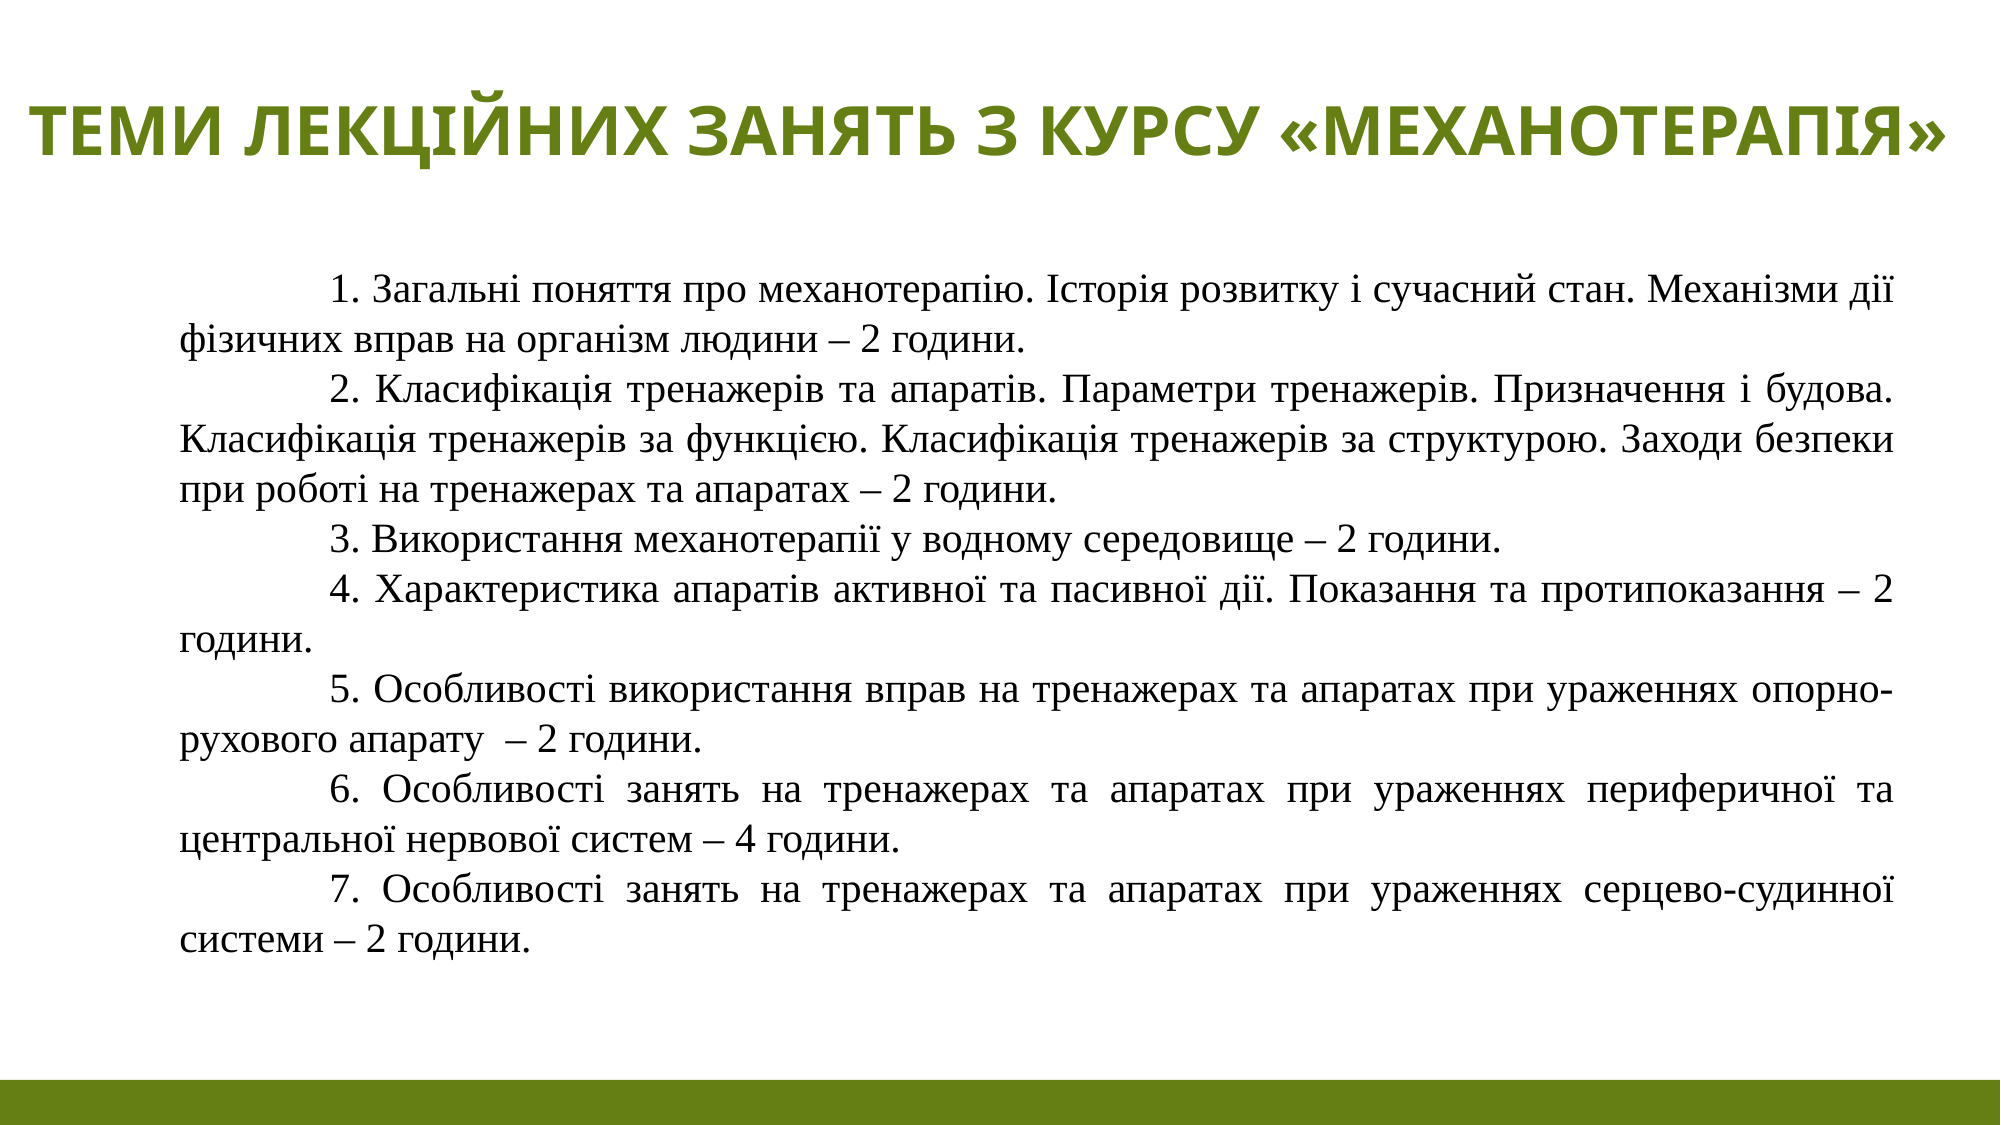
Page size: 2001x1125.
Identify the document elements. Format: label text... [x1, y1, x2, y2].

title Теми лекційних занять з курсу «Механотерапія» [0, 26, 1978, 178]
text_box 1. Загальні поняття про механотерапію. Історія розвитку і сучасний стан. Механізми дії фізичних вправ на організм людини – 2 години. 2. Класифікація тренажерів та апаратів. Параметри тренажерів. Призначення і будова. Класифікація тренажерів за функцією. Класифікація тренажерів за структурою. Заходи безпеки при роботі на тренажерах та апаратах – 2 години. 3. Використання механотерапії у водному середовище – 2 години. 4. Характеристика апаратів активної та пасивної дії. Показання та протипоказання – 2 години. 5. Особливості використання вправ на тренажерах та апаратах при ураженнях опорно-рухового апарату – 2 години. 6. Особливості занять на тренажерах та апаратах при ураженнях периферичної та центральної нервової систем – 4 години. 7. Особливості занять на тренажерах та апаратах при ураженнях серцево-судинної системи – 2 години. [164, 253, 1910, 1014]
